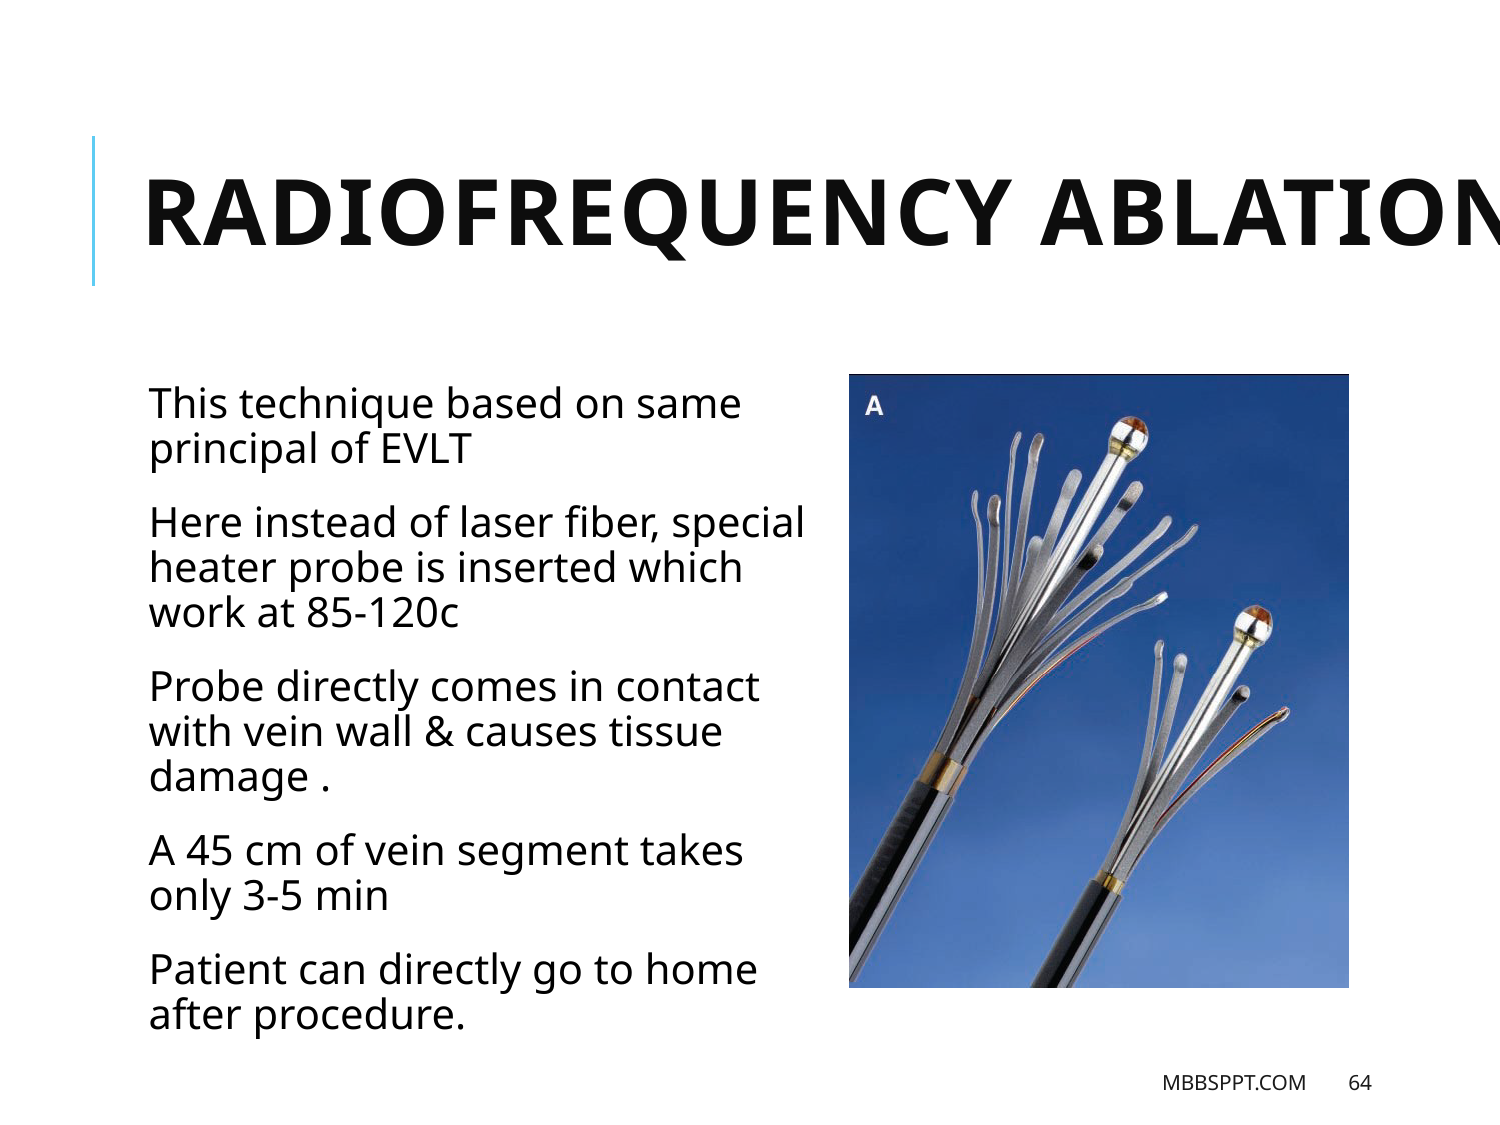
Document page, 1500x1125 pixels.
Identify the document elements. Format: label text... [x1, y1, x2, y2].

footer MBBSPPT.COM [595, 1061, 1322, 1107]
slide_number 64 [1333, 1061, 1454, 1107]
picture [849, 374, 1349, 988]
text_box This technique based on same principal of EVLT Here instead of laser fiber, special heater probe is inserted which work at 85-120c Probe directly comes in contact with vein wall & causes tissue damage . A 45 cm of vein segment takes only 3-5 min Patient can directly go to home after procedure. [125, 374, 825, 1035]
text_box Radiofrequency Ablation [126, 95, 1500, 342]
